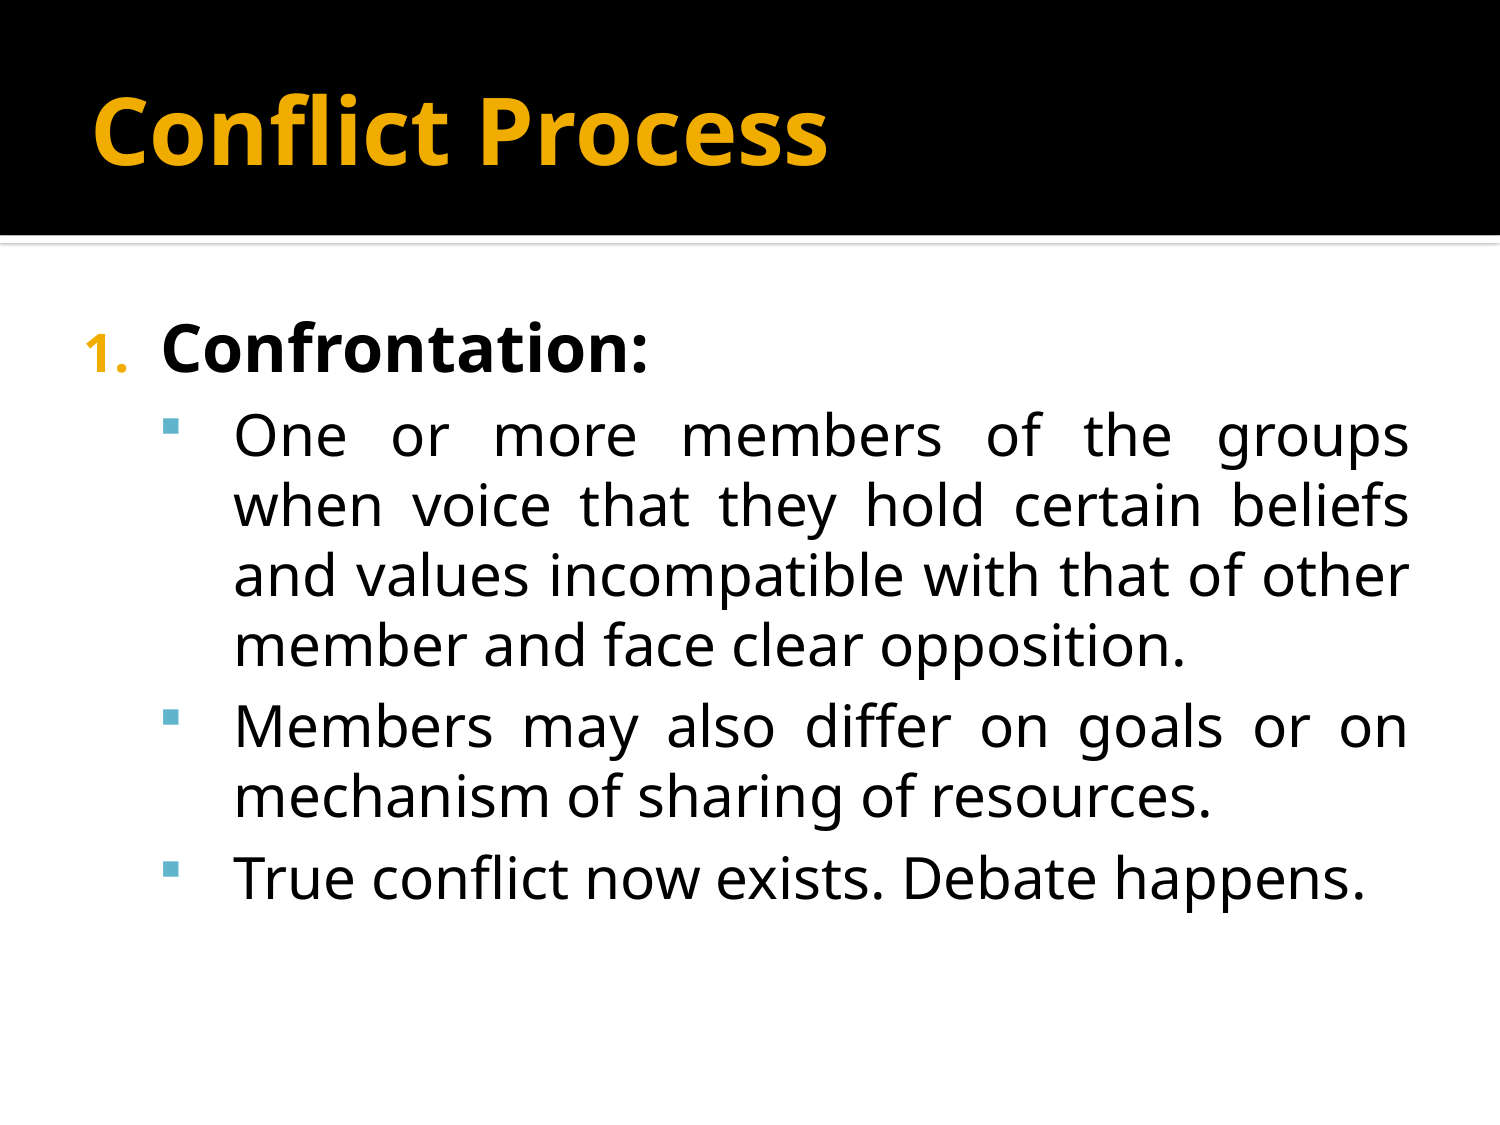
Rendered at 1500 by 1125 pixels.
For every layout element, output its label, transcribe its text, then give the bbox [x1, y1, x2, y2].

list Confrontation: One or more members of the groups when voice that they hold certain beliefs and values incompatible with that of other member and face clear opposition. Members may also differ on goals or on mechanism of sharing of resources. True conflict now exists. Debate happens. [75, 291, 1425, 1050]
title Conflict Process [75, 25, 1425, 231]
